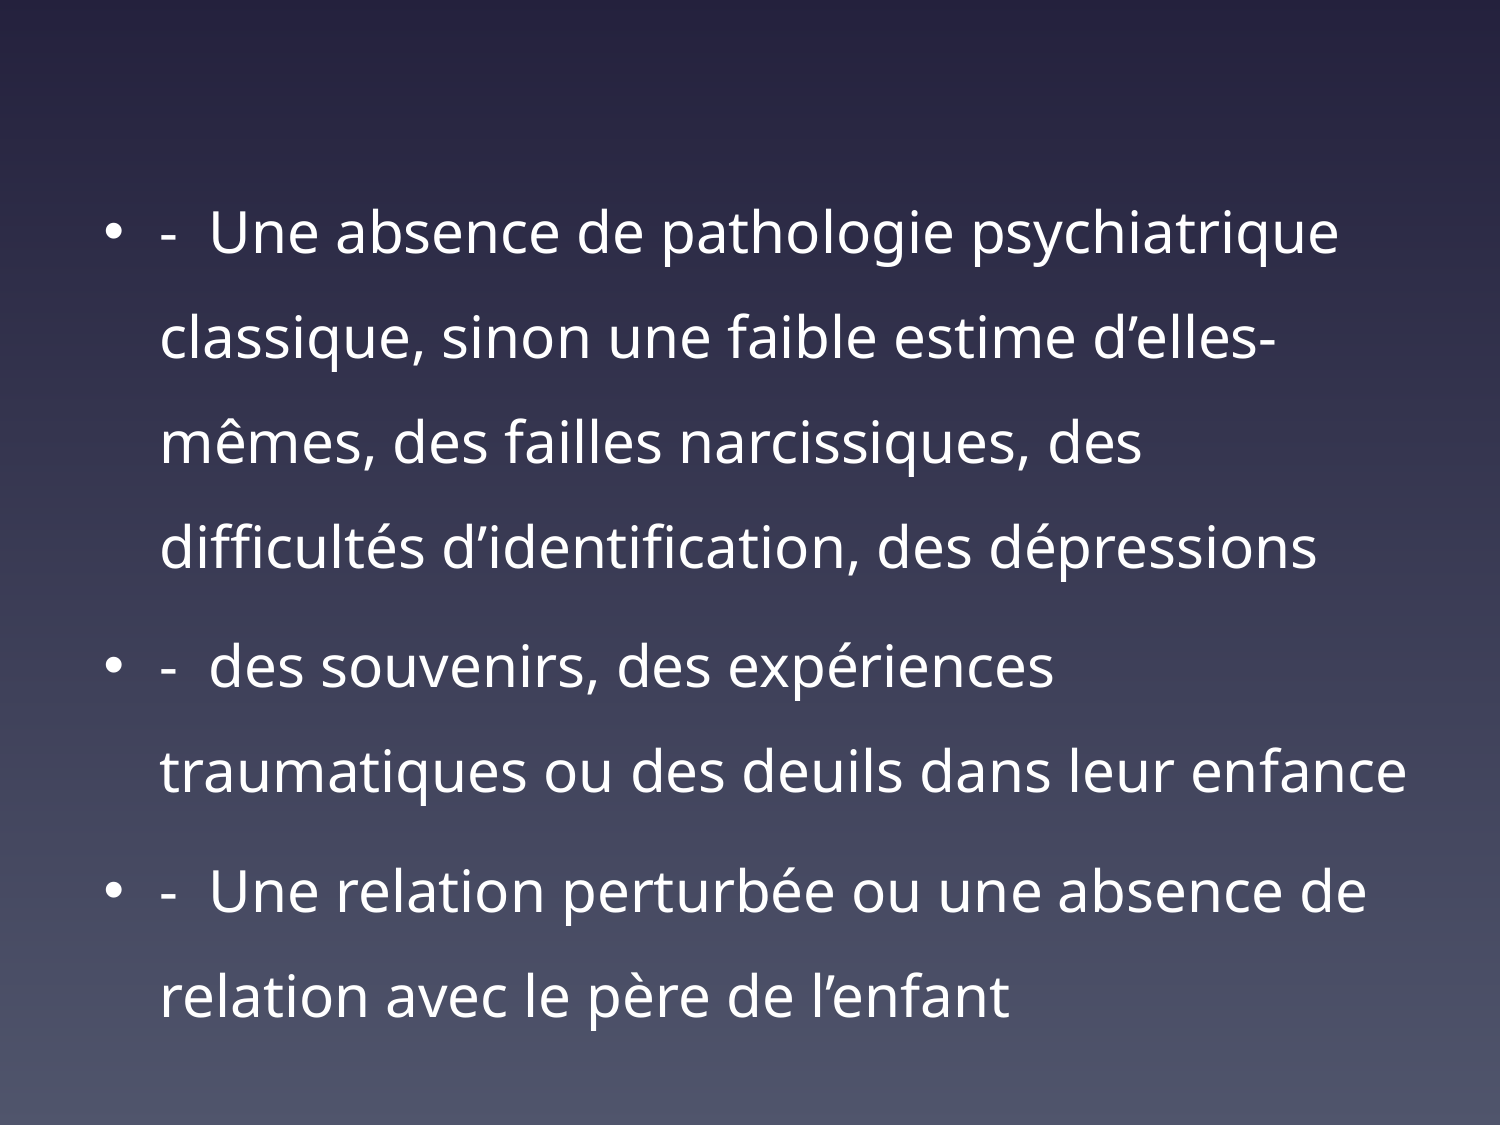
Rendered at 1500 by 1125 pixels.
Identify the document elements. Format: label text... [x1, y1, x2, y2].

list - Une absence de pathologie psychiatrique classique, sinon une faible estime d’elles-mêmes, des failles narcissiques, des difficultés d’identification, des dépressions - des souvenirs, des expériences traumatiques ou des deuils dans leur enfance - Une relation perturbée ou une absence de relation avec le père de l’enfant [88, 137, 1439, 1053]
